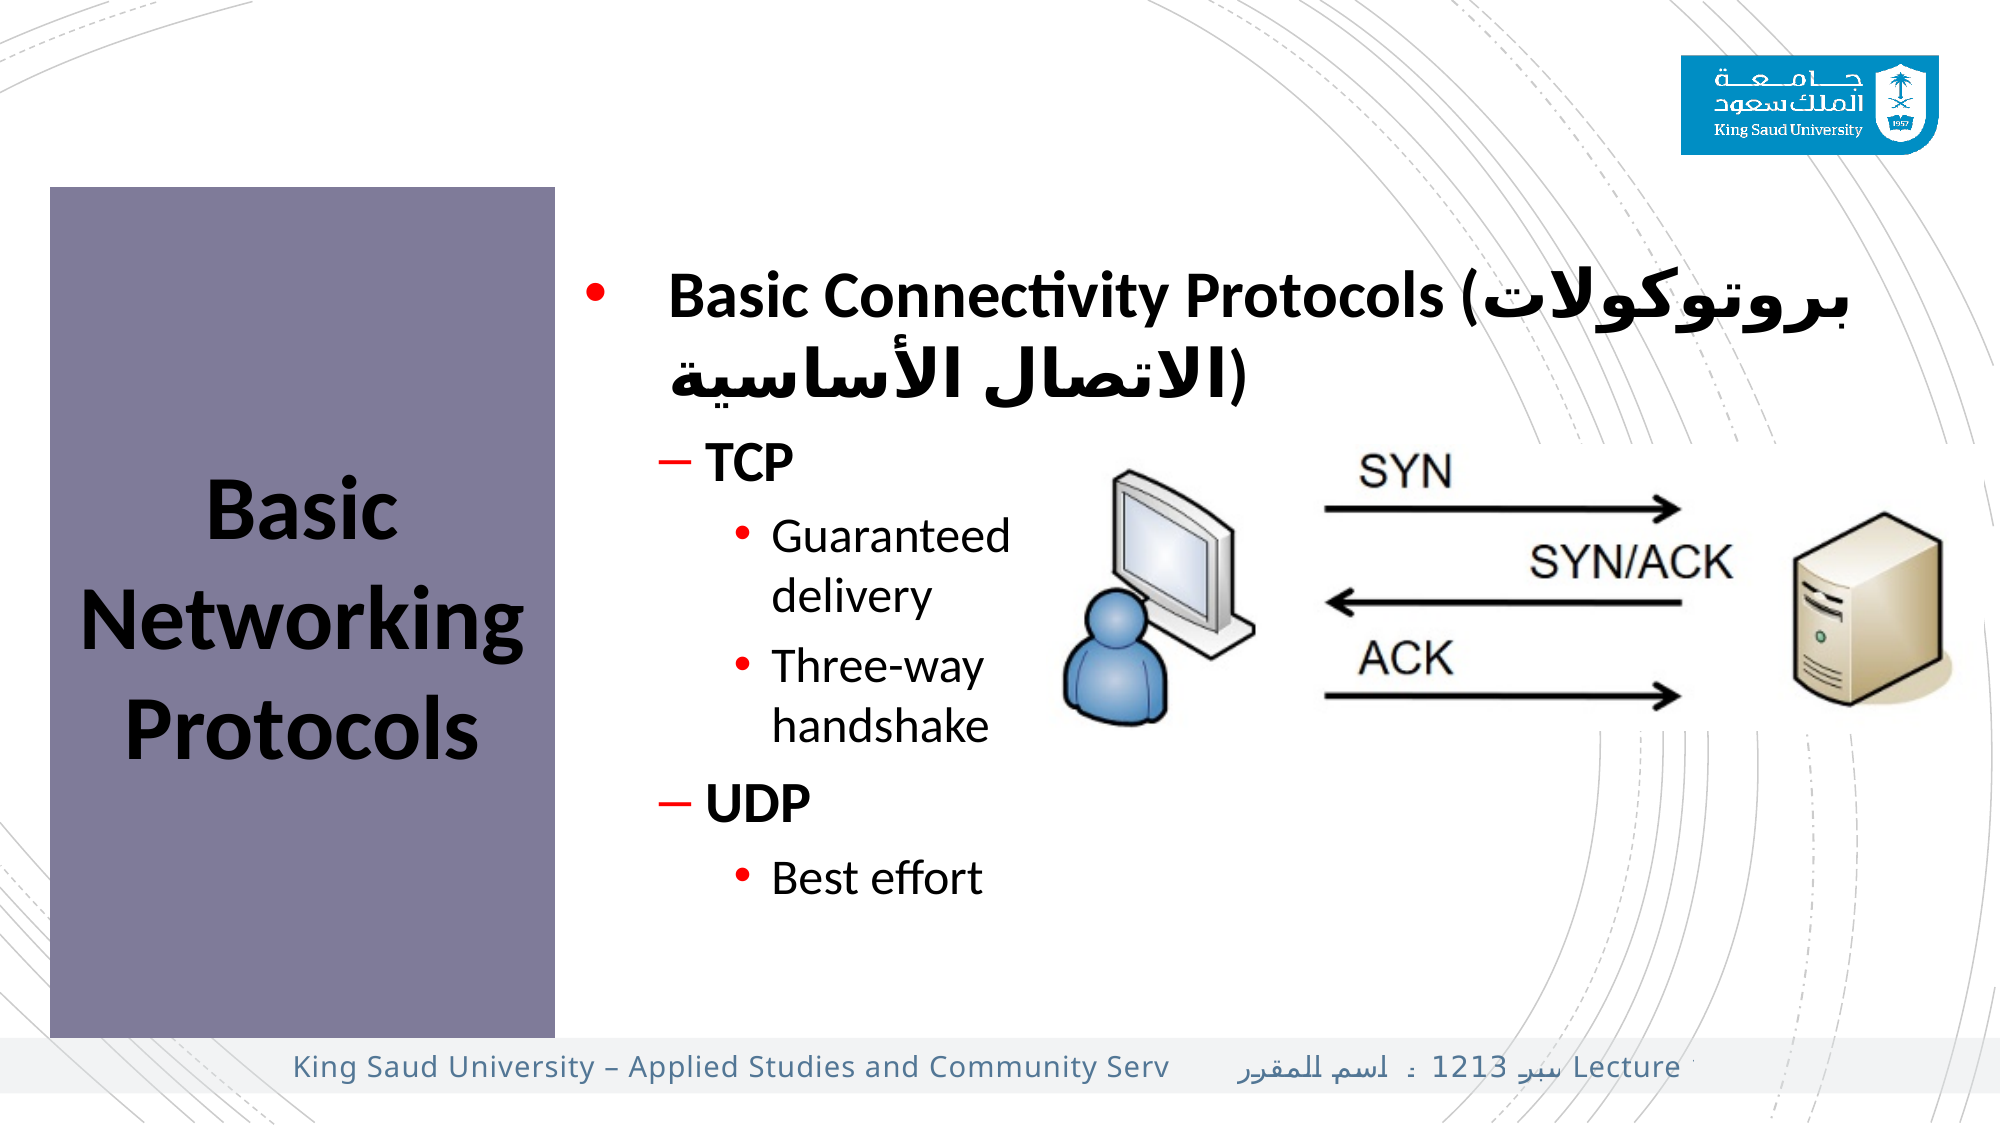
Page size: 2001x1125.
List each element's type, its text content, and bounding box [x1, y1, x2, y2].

text_box Basic Connectivity Protocols (بروتوكولات الاتصال الأساسية) TCP Guaranteed delivery Three-way handshake UDP Best effort [568, 243, 1919, 962]
picture [1046, 444, 1984, 731]
text_box Basic Networking Protocols [49, 186, 556, 1039]
text_box King Saud University – Applied Studies and Community Service –سبر 1213 - اسم المقررLecture 1 [0, 1037, 2000, 1095]
text_box [584, 136, 1935, 324]
picture [1669, 44, 1950, 163]
